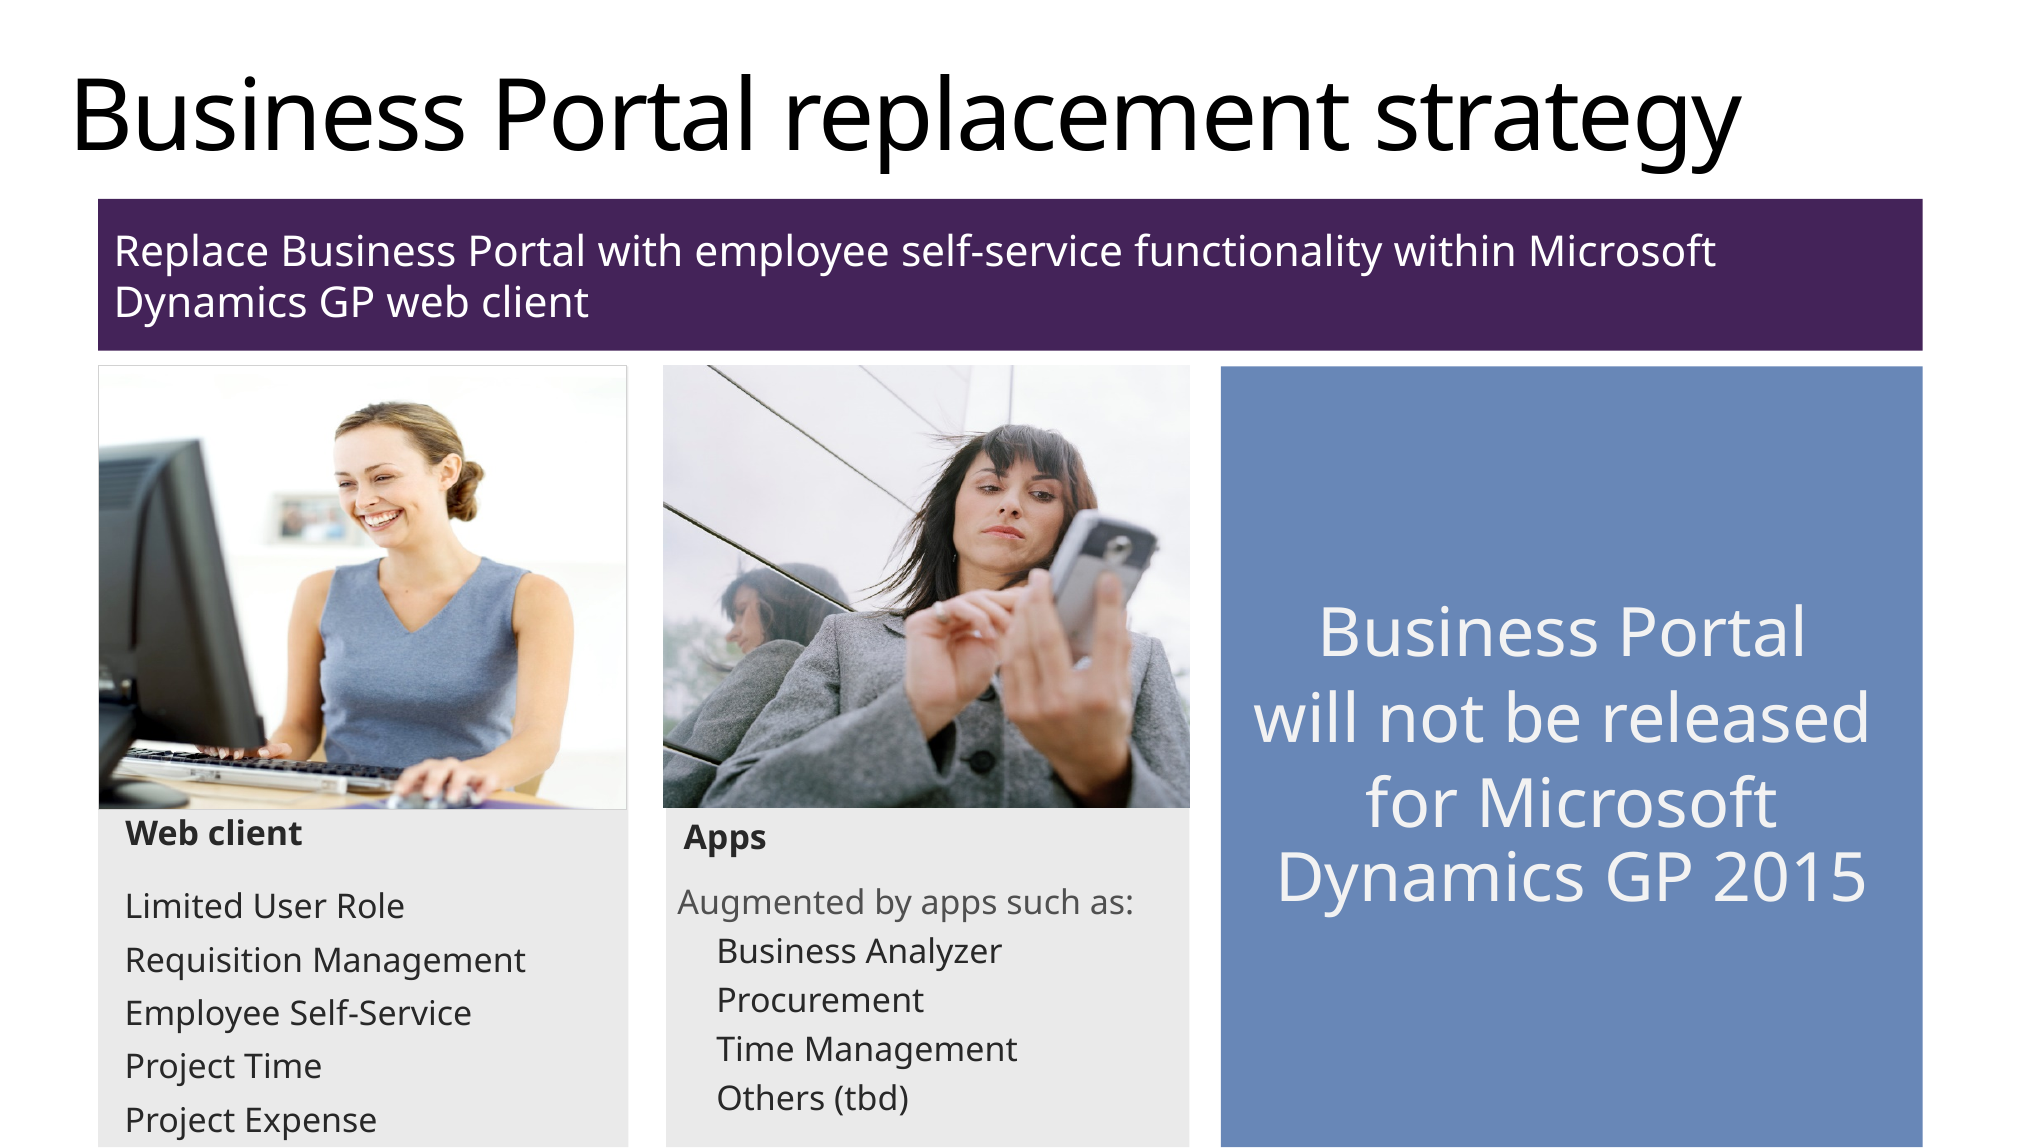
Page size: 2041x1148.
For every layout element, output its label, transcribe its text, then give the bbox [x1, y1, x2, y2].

text_box Business Portal will not be released for Microsoft Dynamics GP 2015 [1220, 366, 1923, 1148]
title Business Portal replacement strategy [45, 48, 1996, 200]
text_box [665, 808, 1190, 1148]
text_box [1455, 365, 1923, 1147]
text_box Augmented by apps such as: Business Analyzer Procurement Time Management Others (tbd) [661, 876, 1175, 1147]
picture [97, 365, 628, 810]
text_box [97, 366, 629, 1148]
text_box Web client [94, 798, 625, 872]
text_box Apps [652, 802, 1184, 876]
text_box Replace Business Portal with employee self-service functionality within Microsoft Dynamics GP web client [97, 198, 1923, 351]
text_box Limited User Role Requisition Management Employee Self-Service Project Time Project Expense [108, 872, 621, 1147]
picture [663, 365, 1190, 808]
